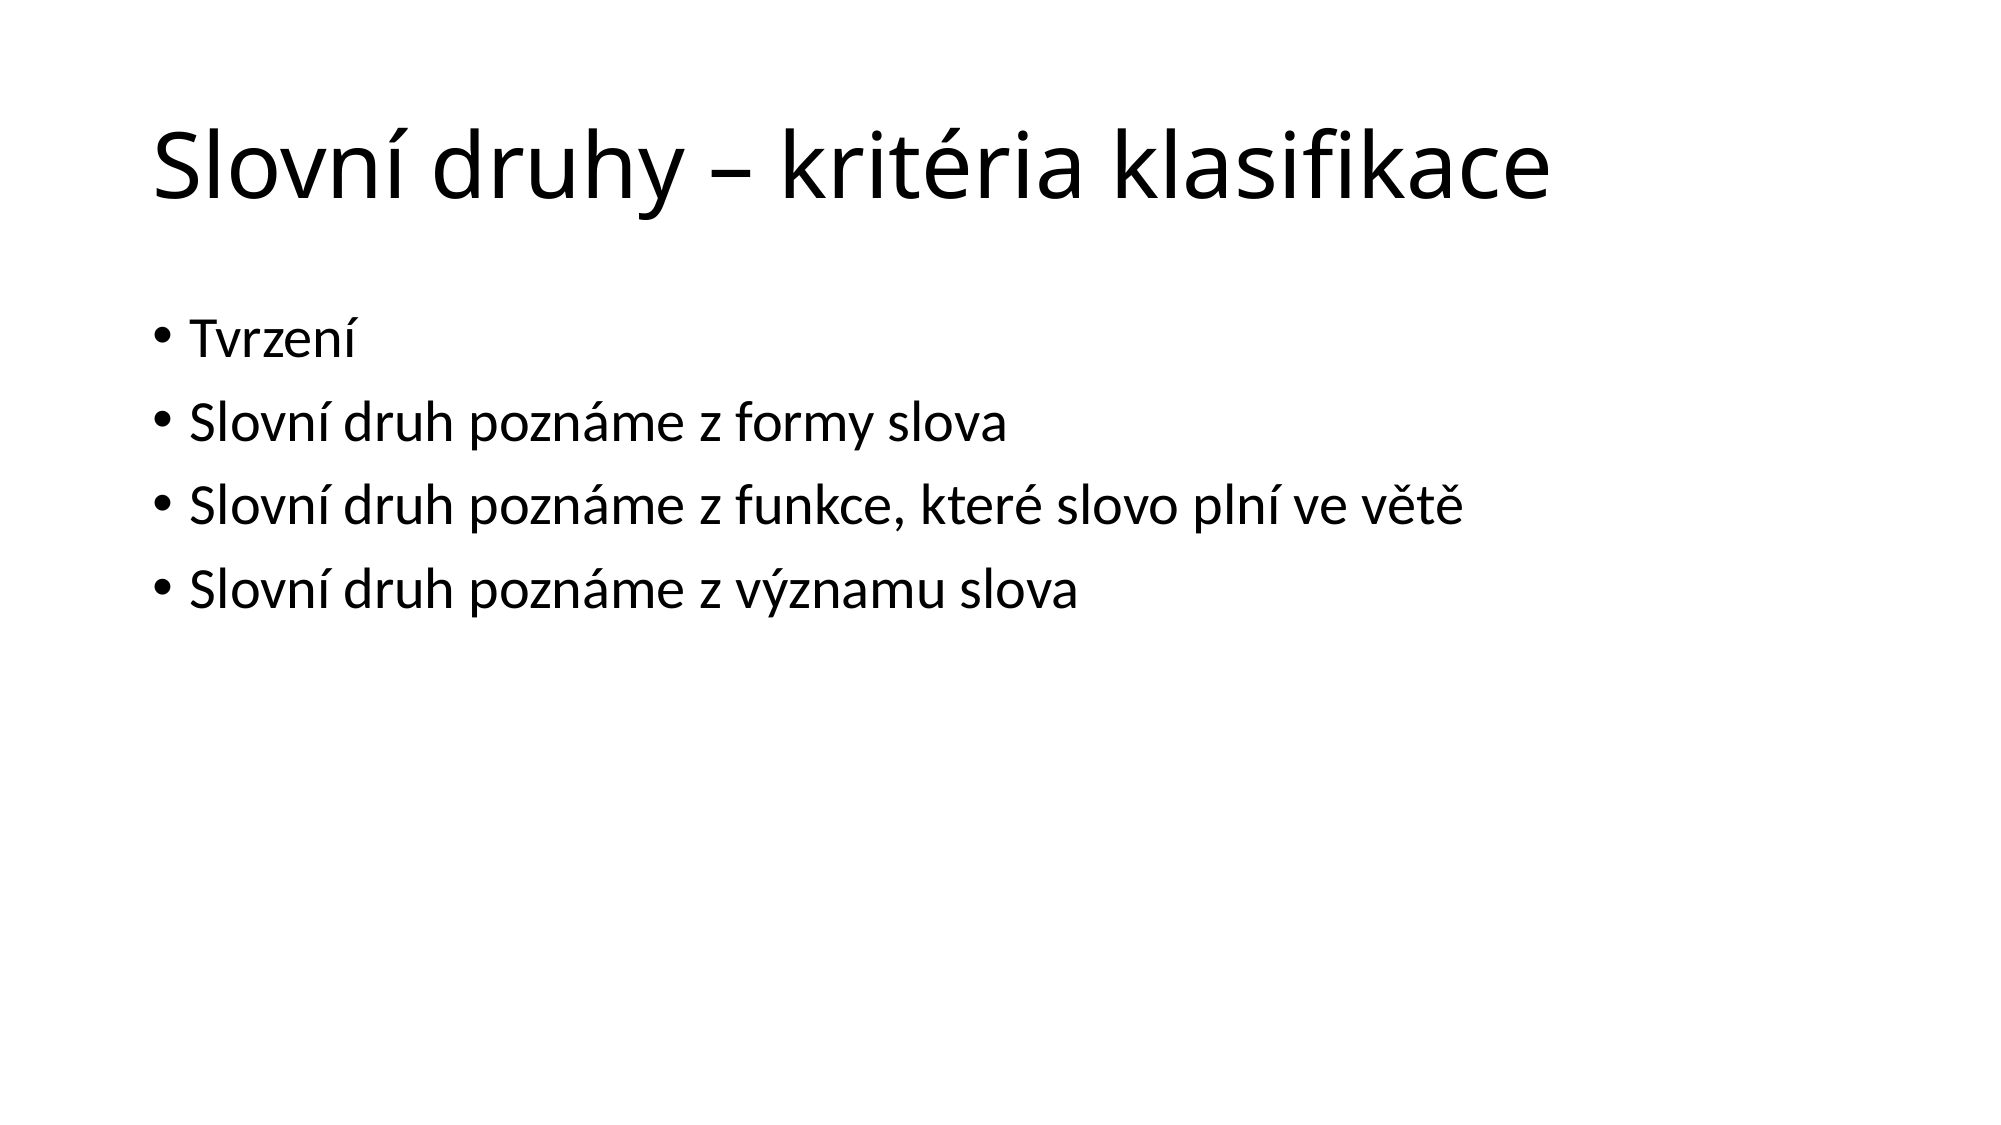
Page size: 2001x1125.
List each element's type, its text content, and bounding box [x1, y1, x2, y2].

list Tvrzení Slovní druh poznáme z formy slova Slovní druh poznáme z funkce, které slovo plní ve větě Slovní druh poznáme z významu slova [137, 299, 1863, 1014]
title Slovní druhy – kritéria klasifikace [137, 59, 1863, 278]
